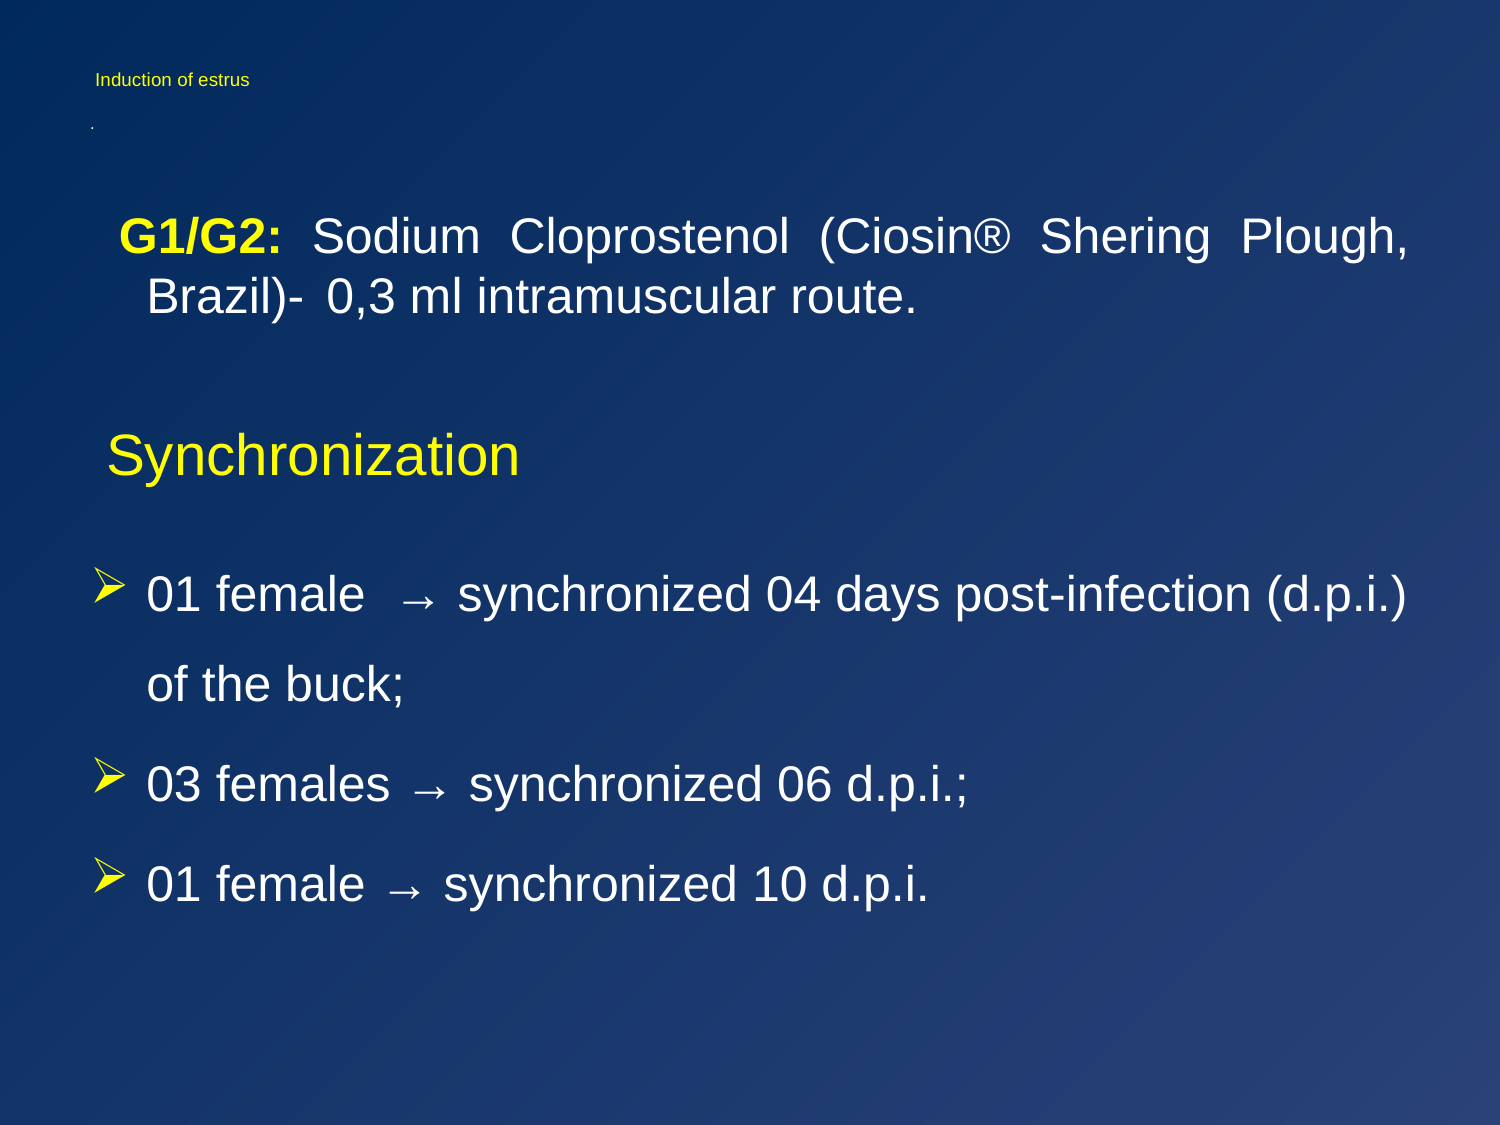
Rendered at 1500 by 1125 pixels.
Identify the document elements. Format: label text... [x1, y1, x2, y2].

list G1/G2: Sodium Cloprostenol (Ciosin® Shering Plough, Brazil)- 0,3 ml intramuscular route. Synchronization 01 female → synchronized 04 days post-infection (d.p.i.) of the buck; 03 females → synchronized 06 d.p.i.; 01 female → synchronized 10 d.p.i. [75, 196, 1425, 1005]
title Induction of estrus . [75, 0, 1425, 161]
